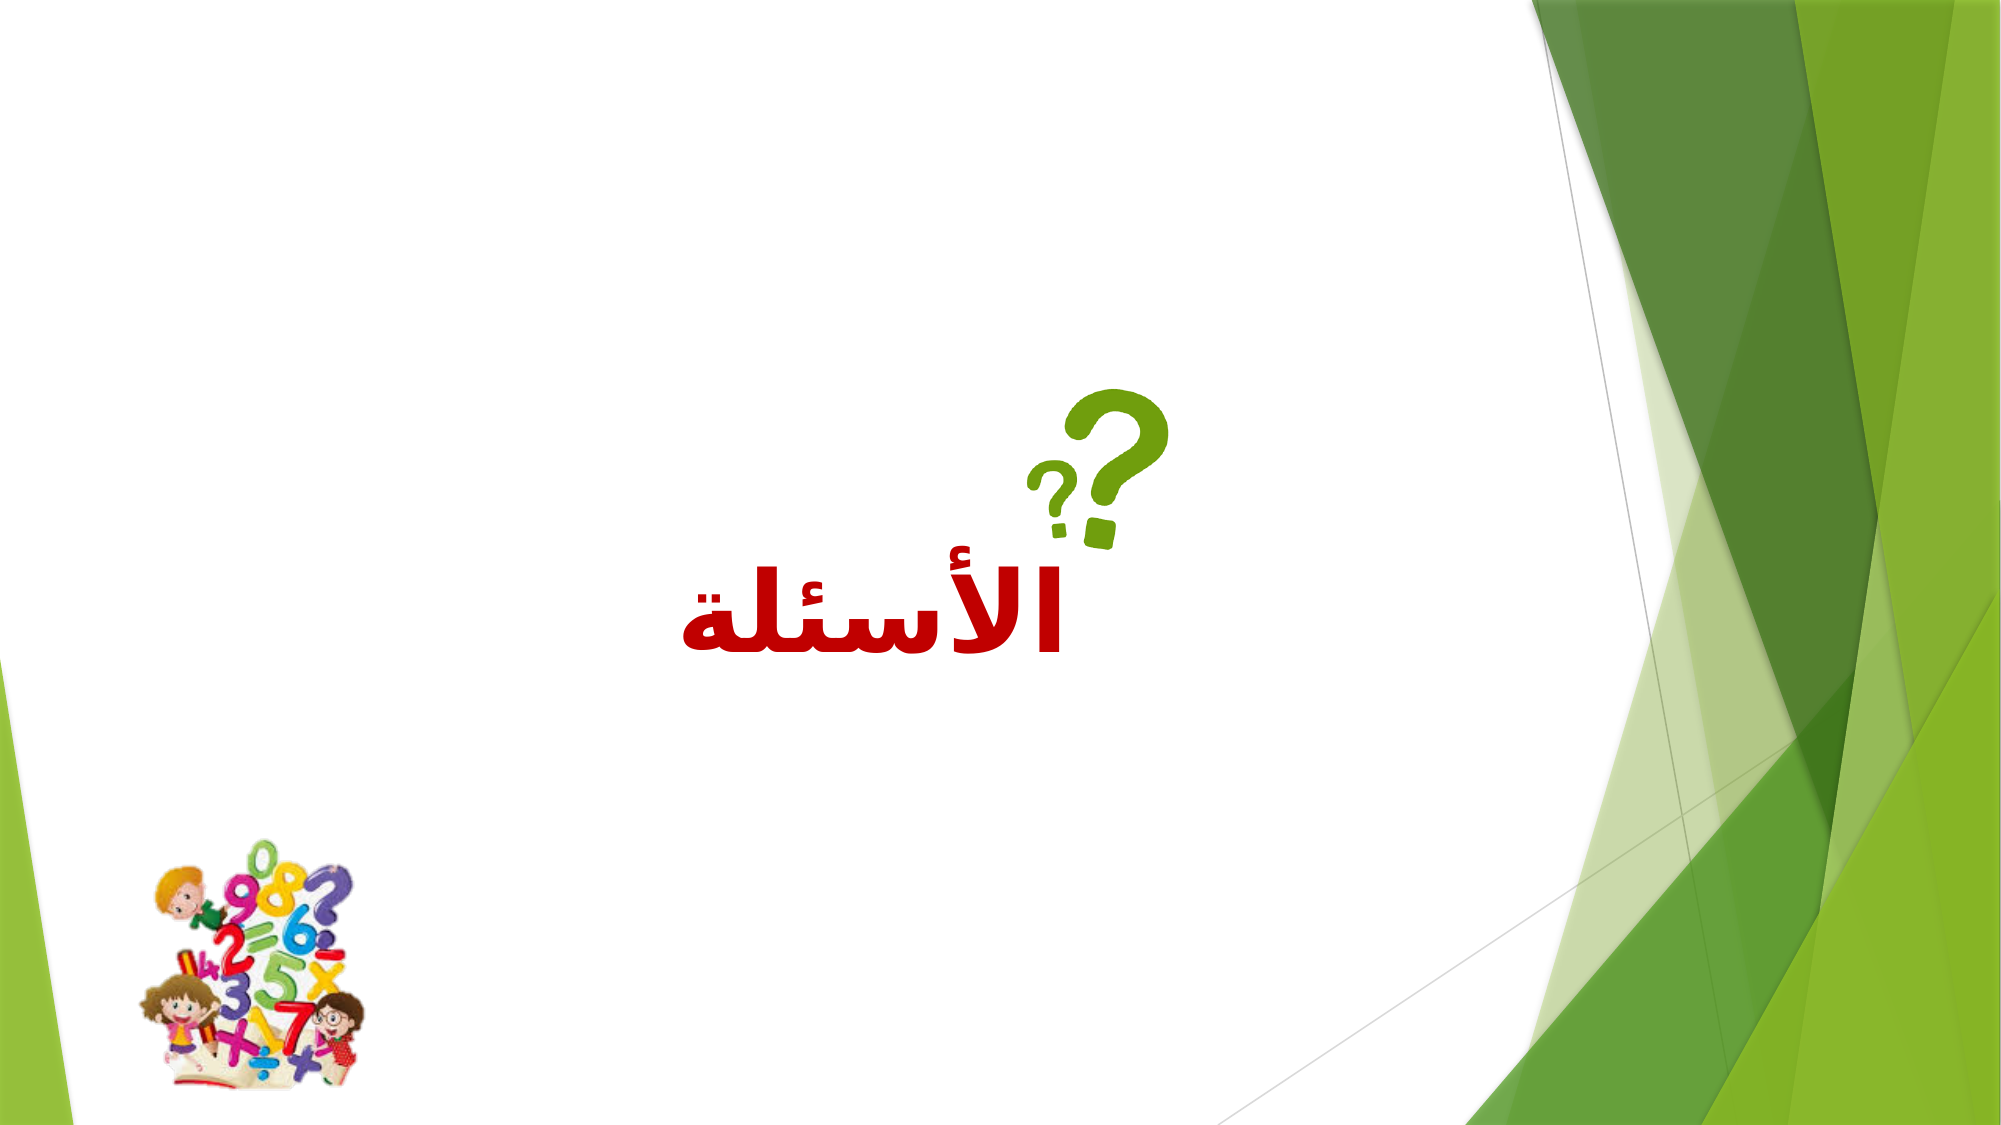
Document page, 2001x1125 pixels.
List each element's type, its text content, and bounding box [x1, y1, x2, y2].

text_box الأسئلة [314, 533, 1431, 683]
picture [82, 772, 434, 1125]
picture [1010, 385, 1177, 552]
